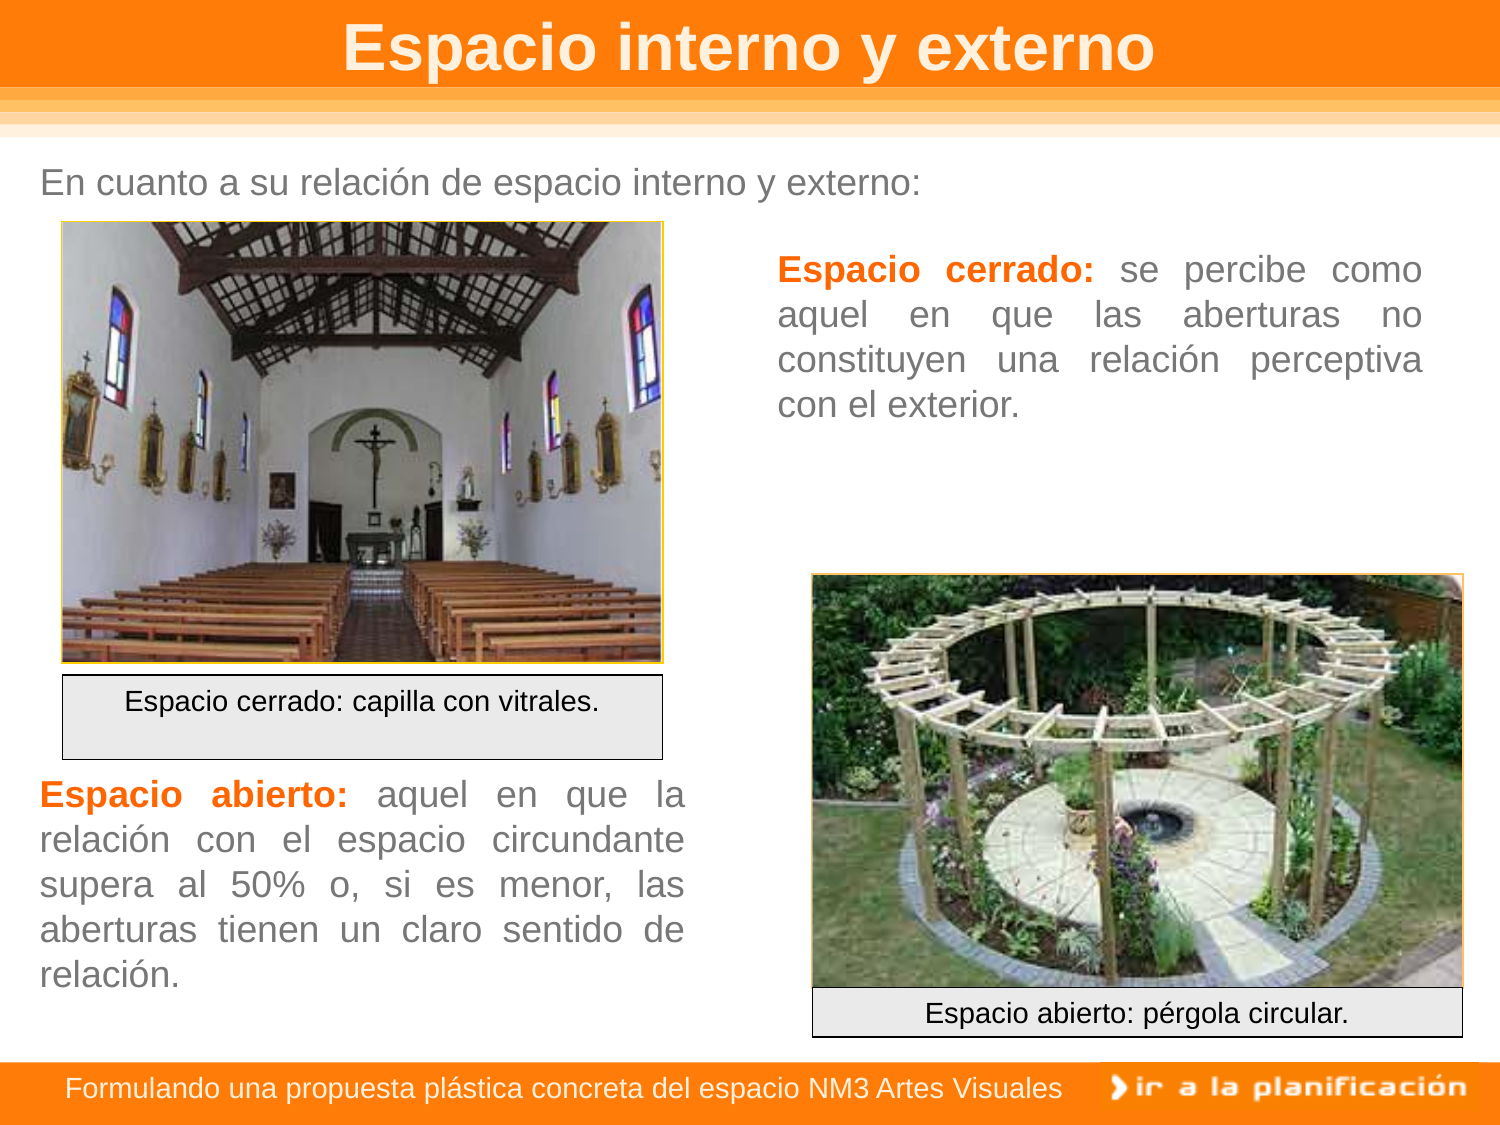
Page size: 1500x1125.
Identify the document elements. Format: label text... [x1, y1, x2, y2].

text_box Espacio abierto: aquel en que la relación con el espacio circundante supera al 50% o, si es menor, las aberturas tienen un claro sentido de relación. [24, 762, 700, 1003]
picture [812, 574, 1463, 988]
title Espacio interno y externo [112, 12, 1388, 75]
text_box Espacio cerrado: se percibe como aquel en que las aberturas no constituyen una relación perceptiva con el exterior. [762, 237, 1438, 433]
text_box Espacio abierto: pérgola circular. [812, 995, 1463, 1038]
picture [62, 222, 663, 663]
picture [1100, 1062, 1479, 1111]
text_box Espacio cerrado: capilla con vitrales. [62, 674, 663, 760]
list En cuanto a su relación de espacio interno y externo: [24, 149, 988, 803]
